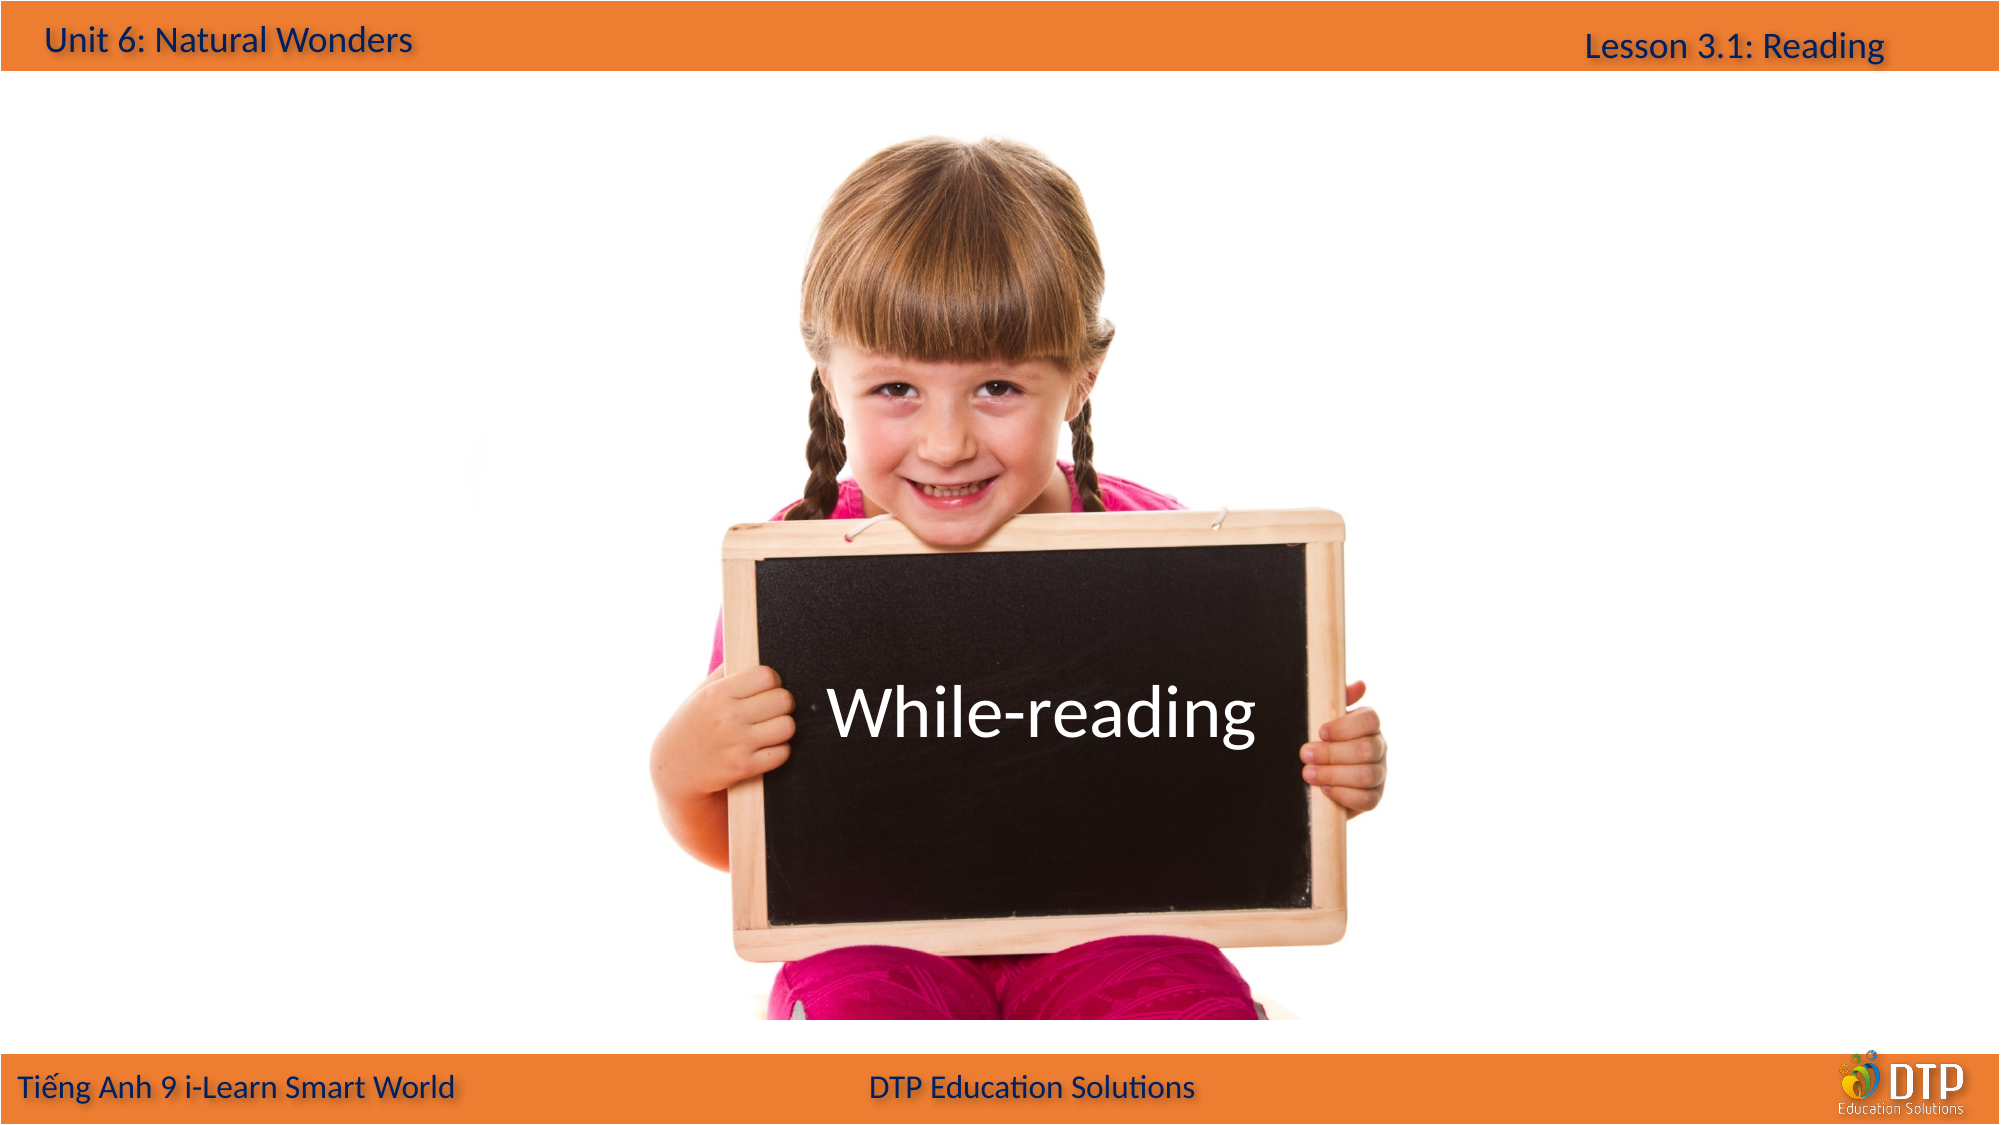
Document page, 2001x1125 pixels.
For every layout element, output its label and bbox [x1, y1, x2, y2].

picture [317, 98, 1623, 1020]
picture [1839, 1050, 1963, 1114]
